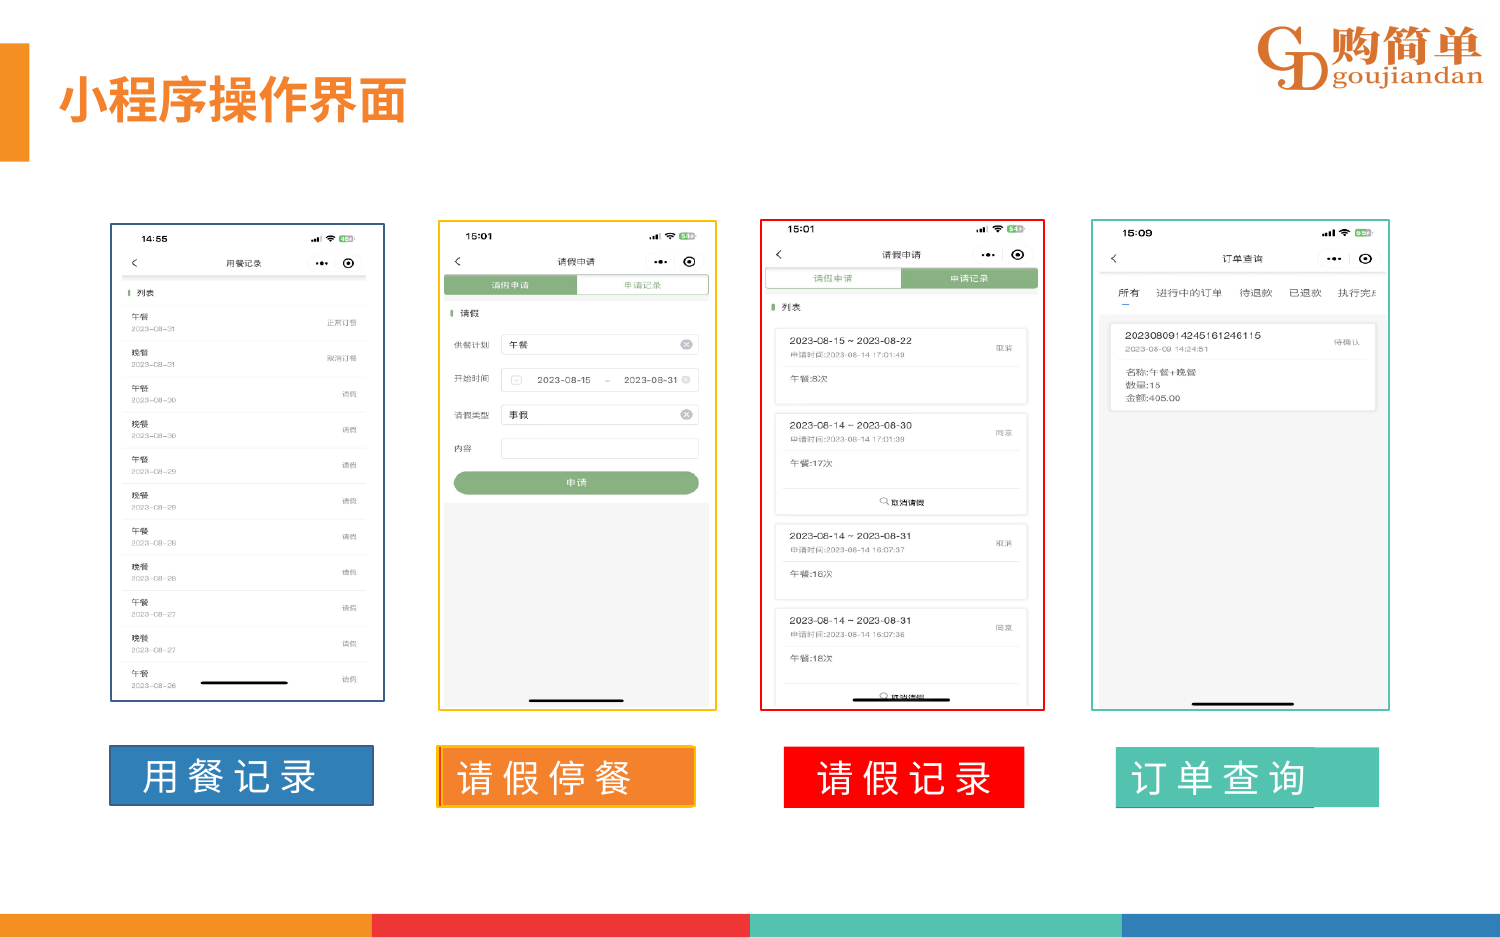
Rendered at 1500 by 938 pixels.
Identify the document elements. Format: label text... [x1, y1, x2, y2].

text_box [0, 43, 30, 162]
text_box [783, 746, 1025, 809]
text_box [109, 745, 373, 807]
text_box [1121, 913, 1500, 938]
picture [761, 221, 1044, 710]
text_box 小程序操作界面 [43, 61, 433, 136]
picture [1257, 19, 1484, 92]
text_box [0, 913, 371, 938]
picture [439, 221, 715, 710]
picture [1093, 221, 1389, 710]
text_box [1115, 747, 1380, 809]
picture [111, 224, 384, 701]
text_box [437, 745, 696, 807]
text_box [750, 913, 1121, 938]
text_box [371, 913, 750, 938]
